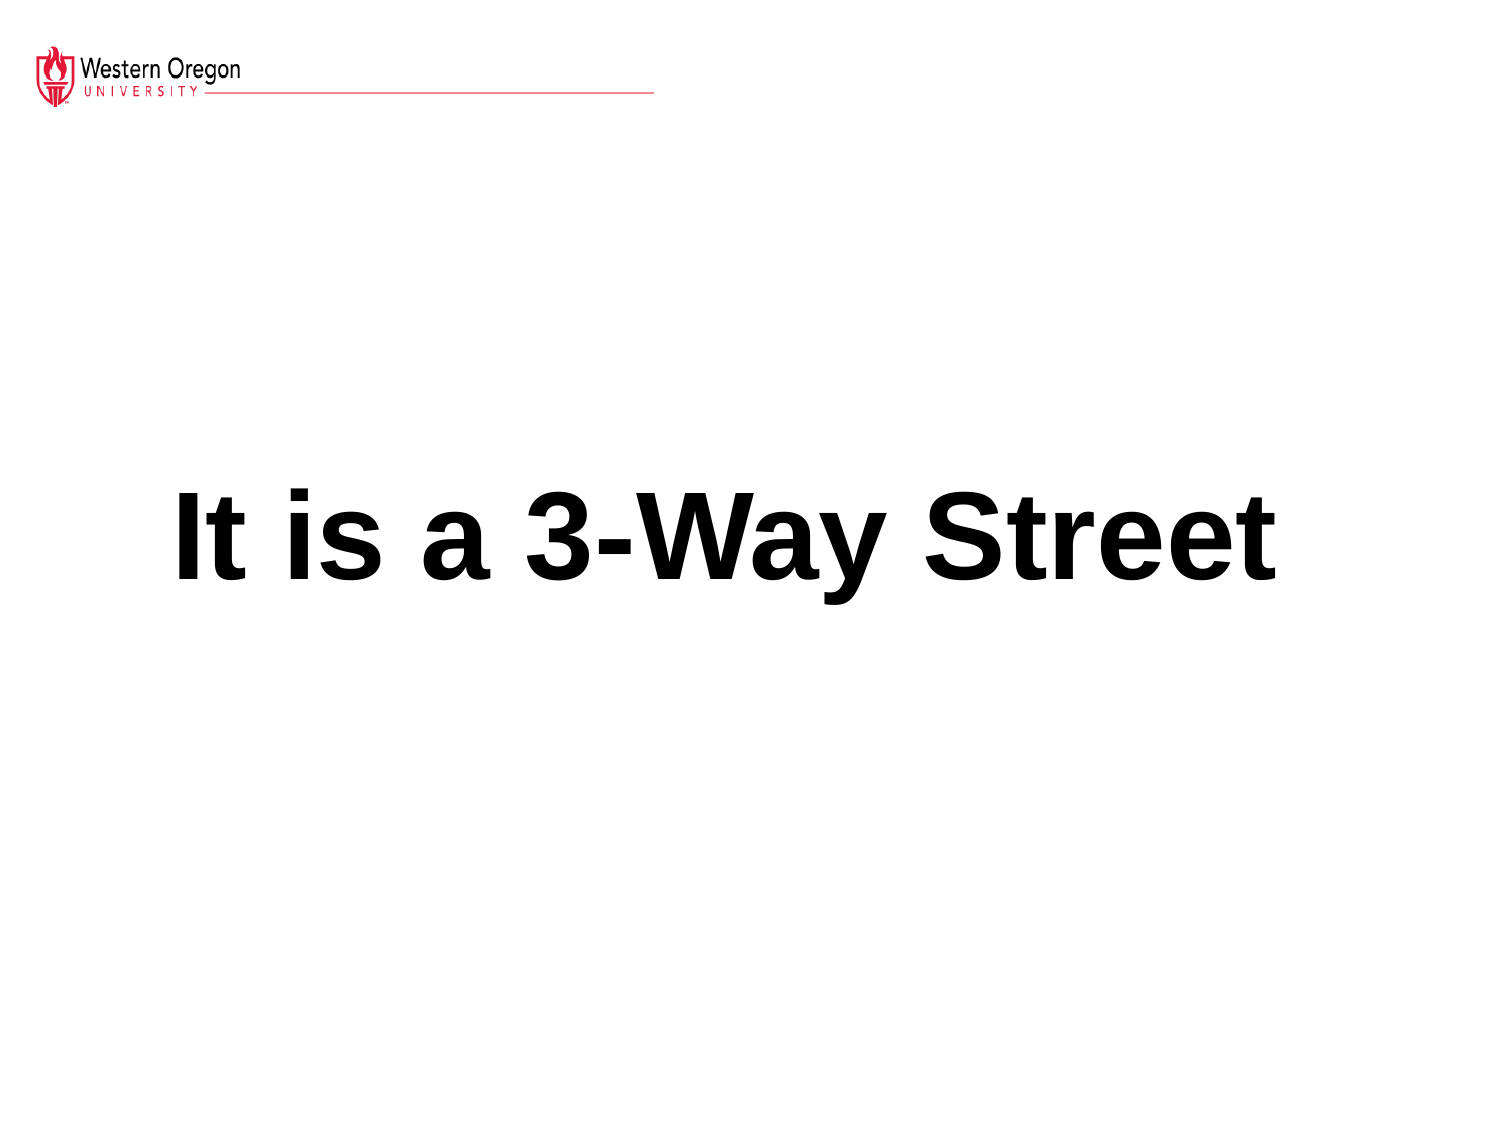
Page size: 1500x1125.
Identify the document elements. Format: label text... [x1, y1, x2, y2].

picture [36, 46, 654, 107]
title It is a 3-Way Street [156, 350, 1344, 733]
